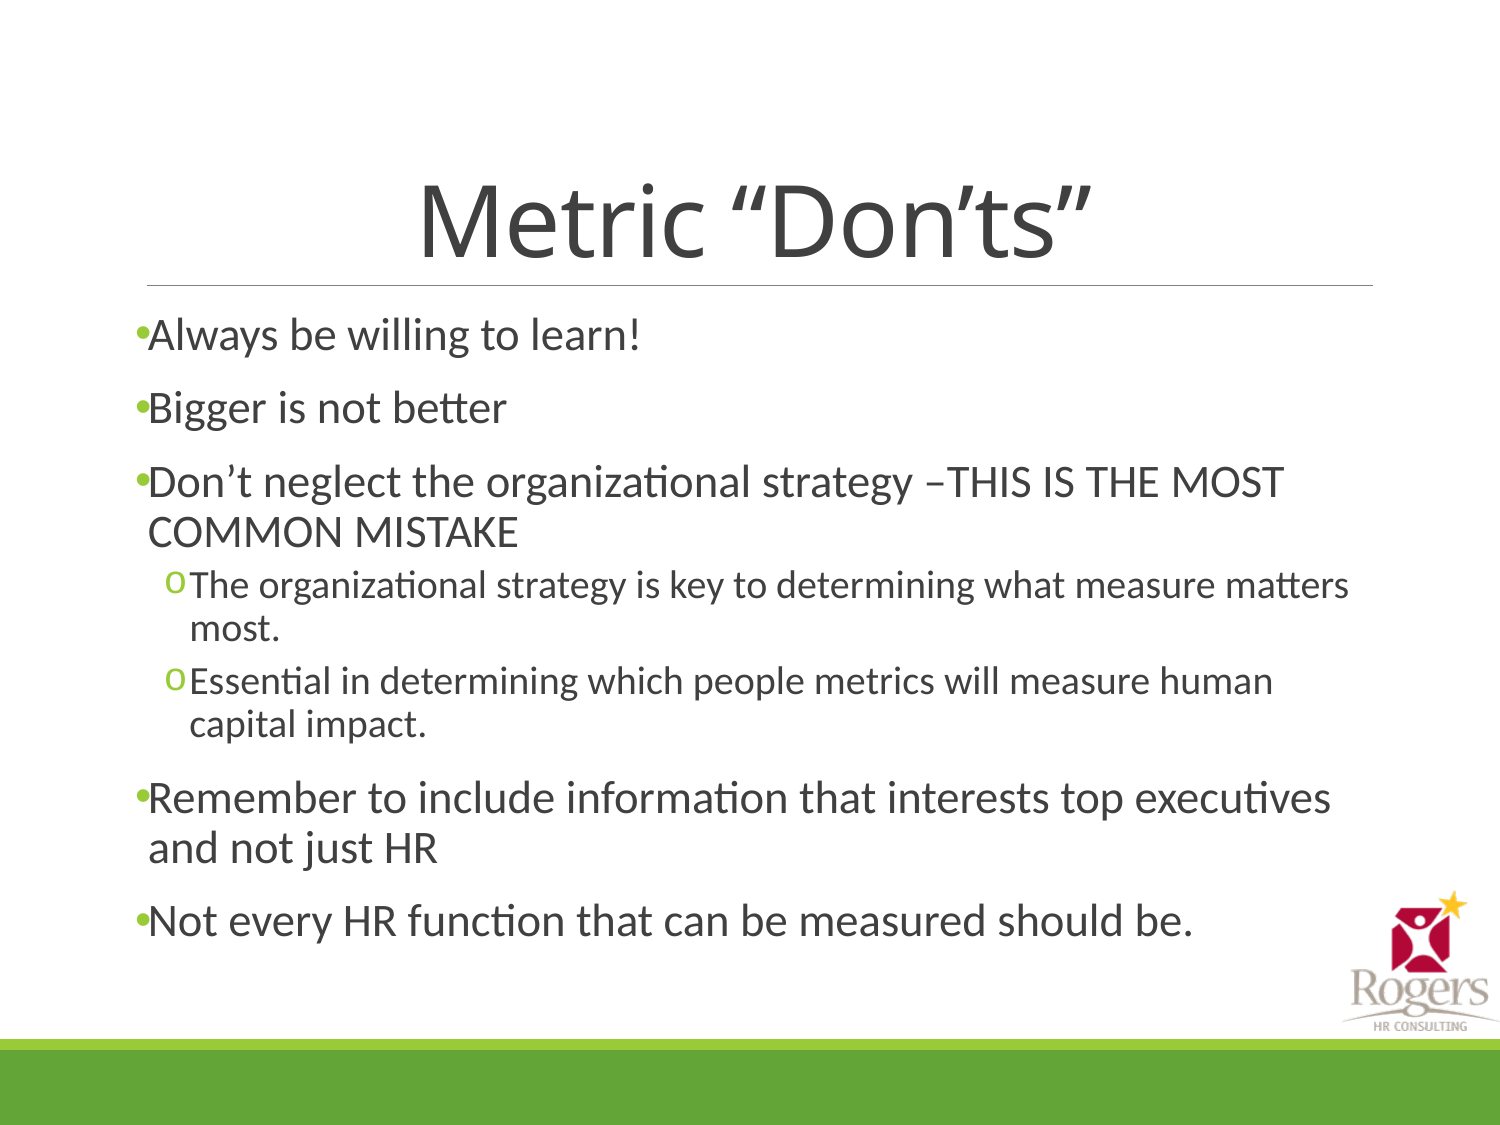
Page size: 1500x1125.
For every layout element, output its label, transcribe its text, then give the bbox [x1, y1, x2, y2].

title Metric “Don’ts” [135, 47, 1373, 285]
picture [1342, 890, 1500, 1031]
list Always be willing to learn! Bigger is not better Don’t neglect the organizational strategy –THIS IS THE MOST COMMON MISTAKE The organizational strategy is key to determining what measure matters most. Essential in determining which people metrics will measure human capital impact. Remember to include information that interests top executives and not just HR Not every HR function that can be measured should be. [135, 302, 1373, 963]
